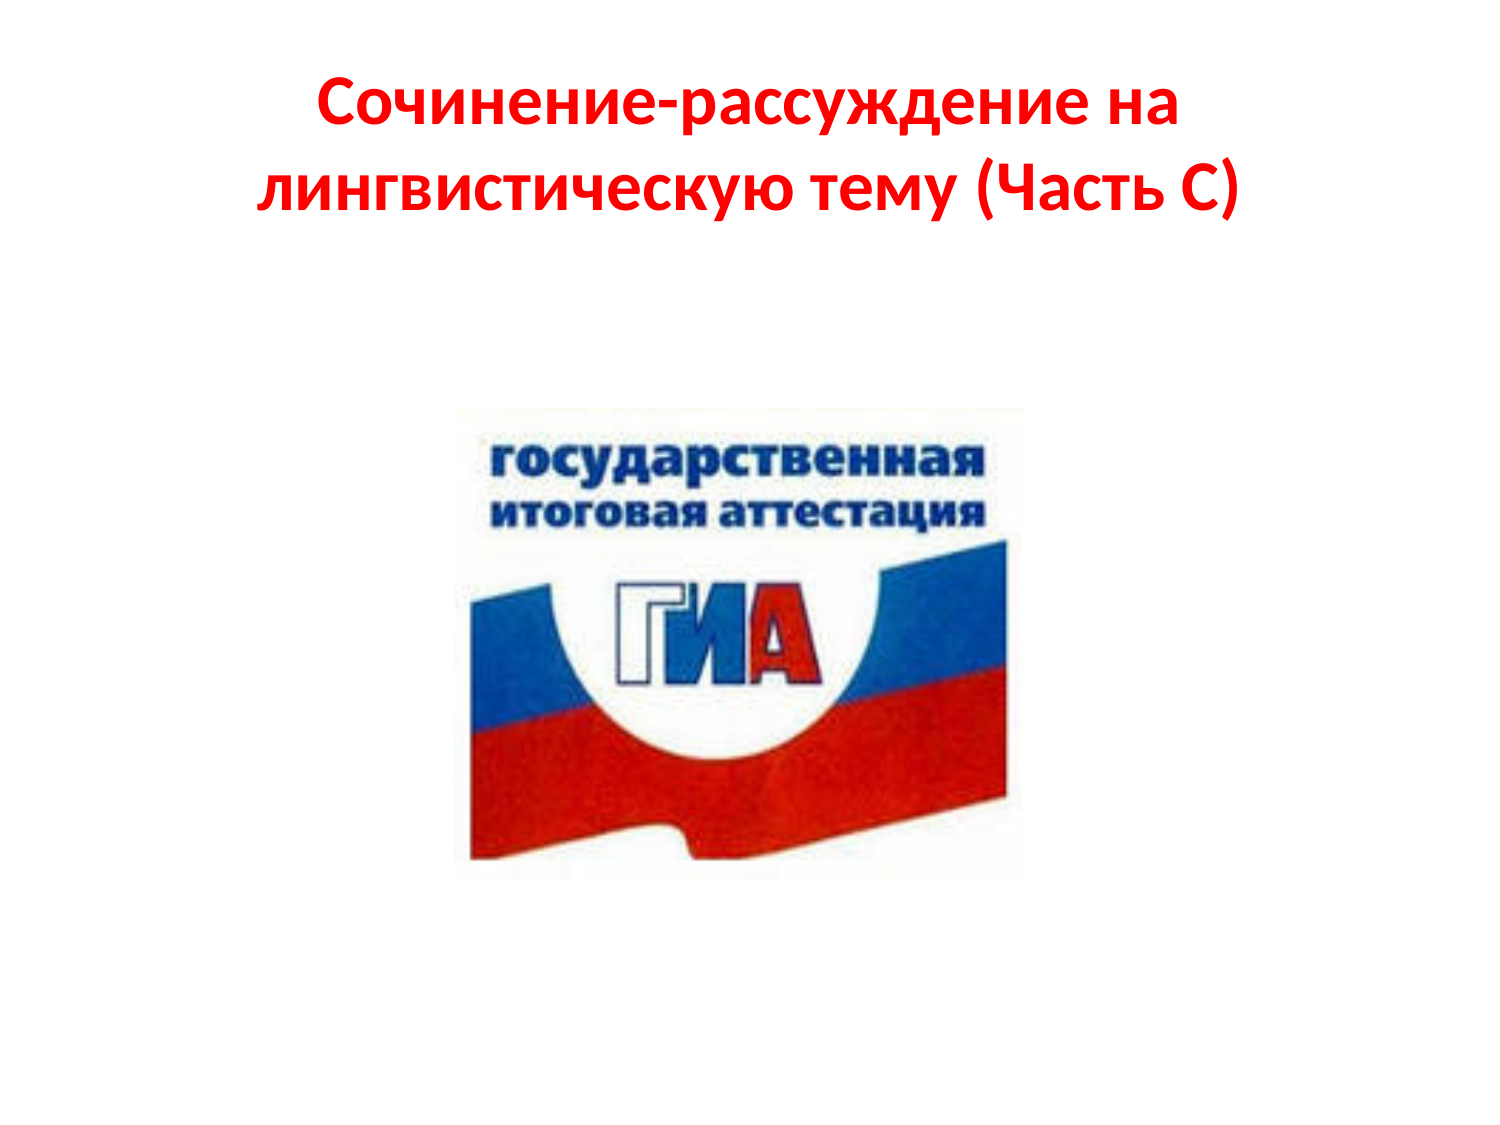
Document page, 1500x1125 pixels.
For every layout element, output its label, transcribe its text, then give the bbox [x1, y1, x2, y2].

title Сочинение-рассуждение на лингвистическую тему (Часть С) [75, 45, 1425, 233]
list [454, 408, 1025, 880]
